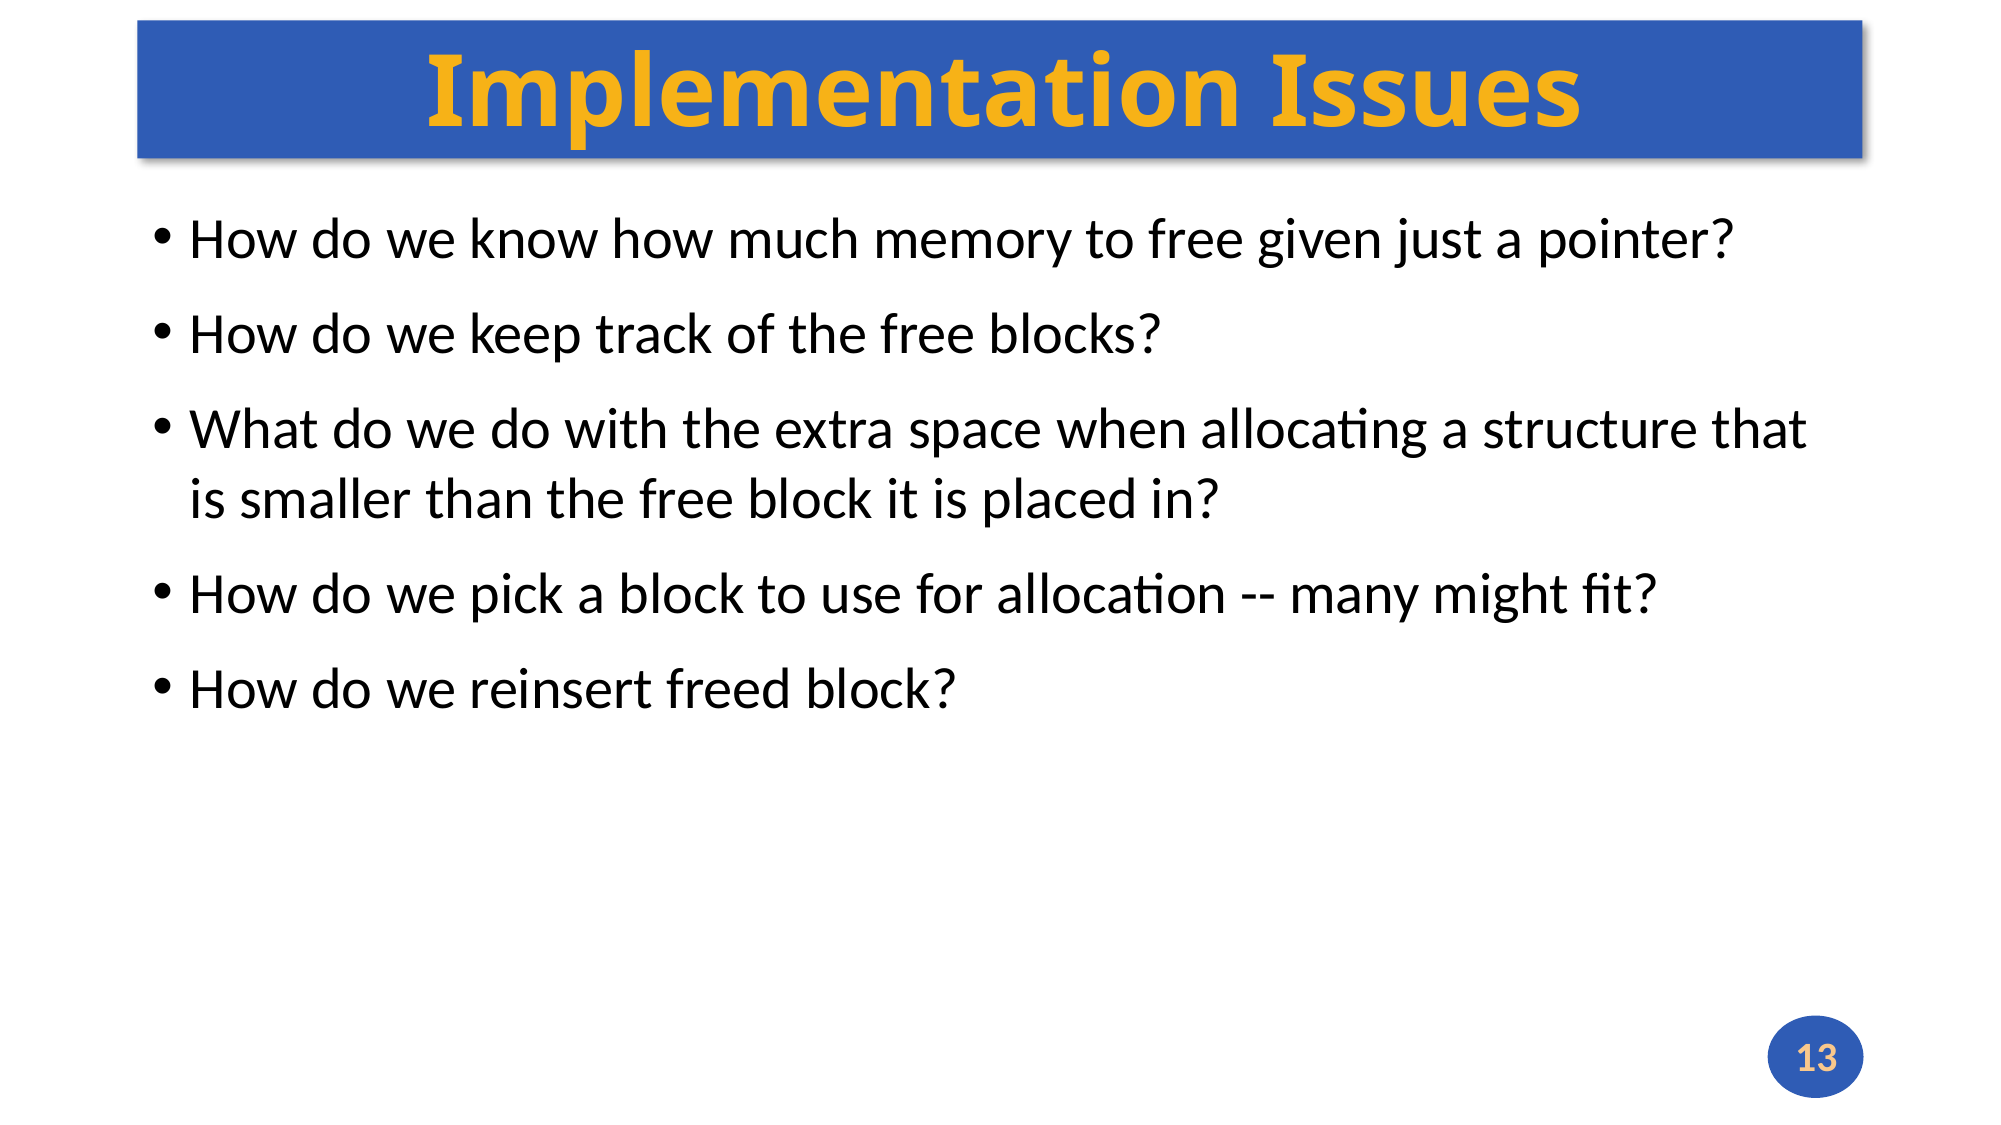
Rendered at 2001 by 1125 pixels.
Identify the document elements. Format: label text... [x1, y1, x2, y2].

slide_number 13 [1767, 1015, 1866, 1095]
title Implementation Issues [137, 17, 1863, 156]
list How do we know how much memory to free given just a pointer? How do we keep track of the free blocks? What do we do with the extra space when allocating a structure that is smaller than the free block it is placed in? How do we pick a block to use for allocation -- many might fit? How do we reinsert freed block? [137, 193, 1863, 1067]
